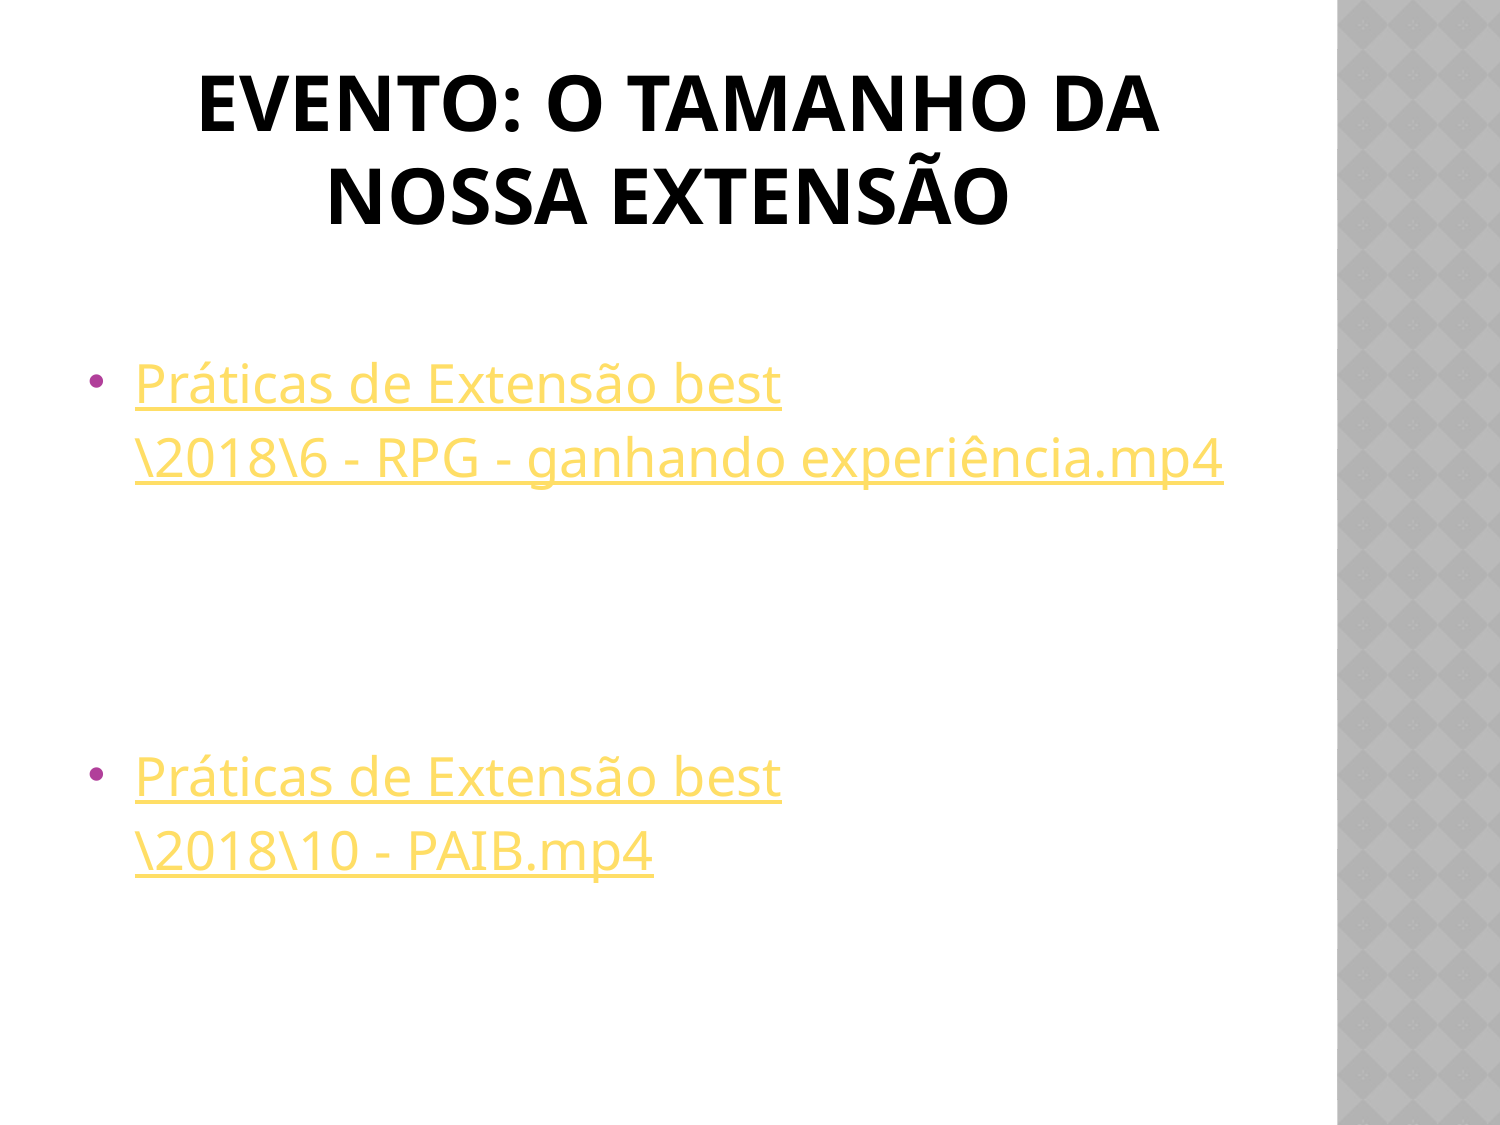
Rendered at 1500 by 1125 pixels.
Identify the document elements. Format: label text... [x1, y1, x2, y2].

list Práticas de Extensão best\2018\6 - RPG - ganhando experiência.mp4 Práticas de Extensão best\2018\10 - PAIB.mp4 [75, 264, 1263, 1059]
title evento: o tamanho da nossa extensão [75, 52, 1263, 240]
